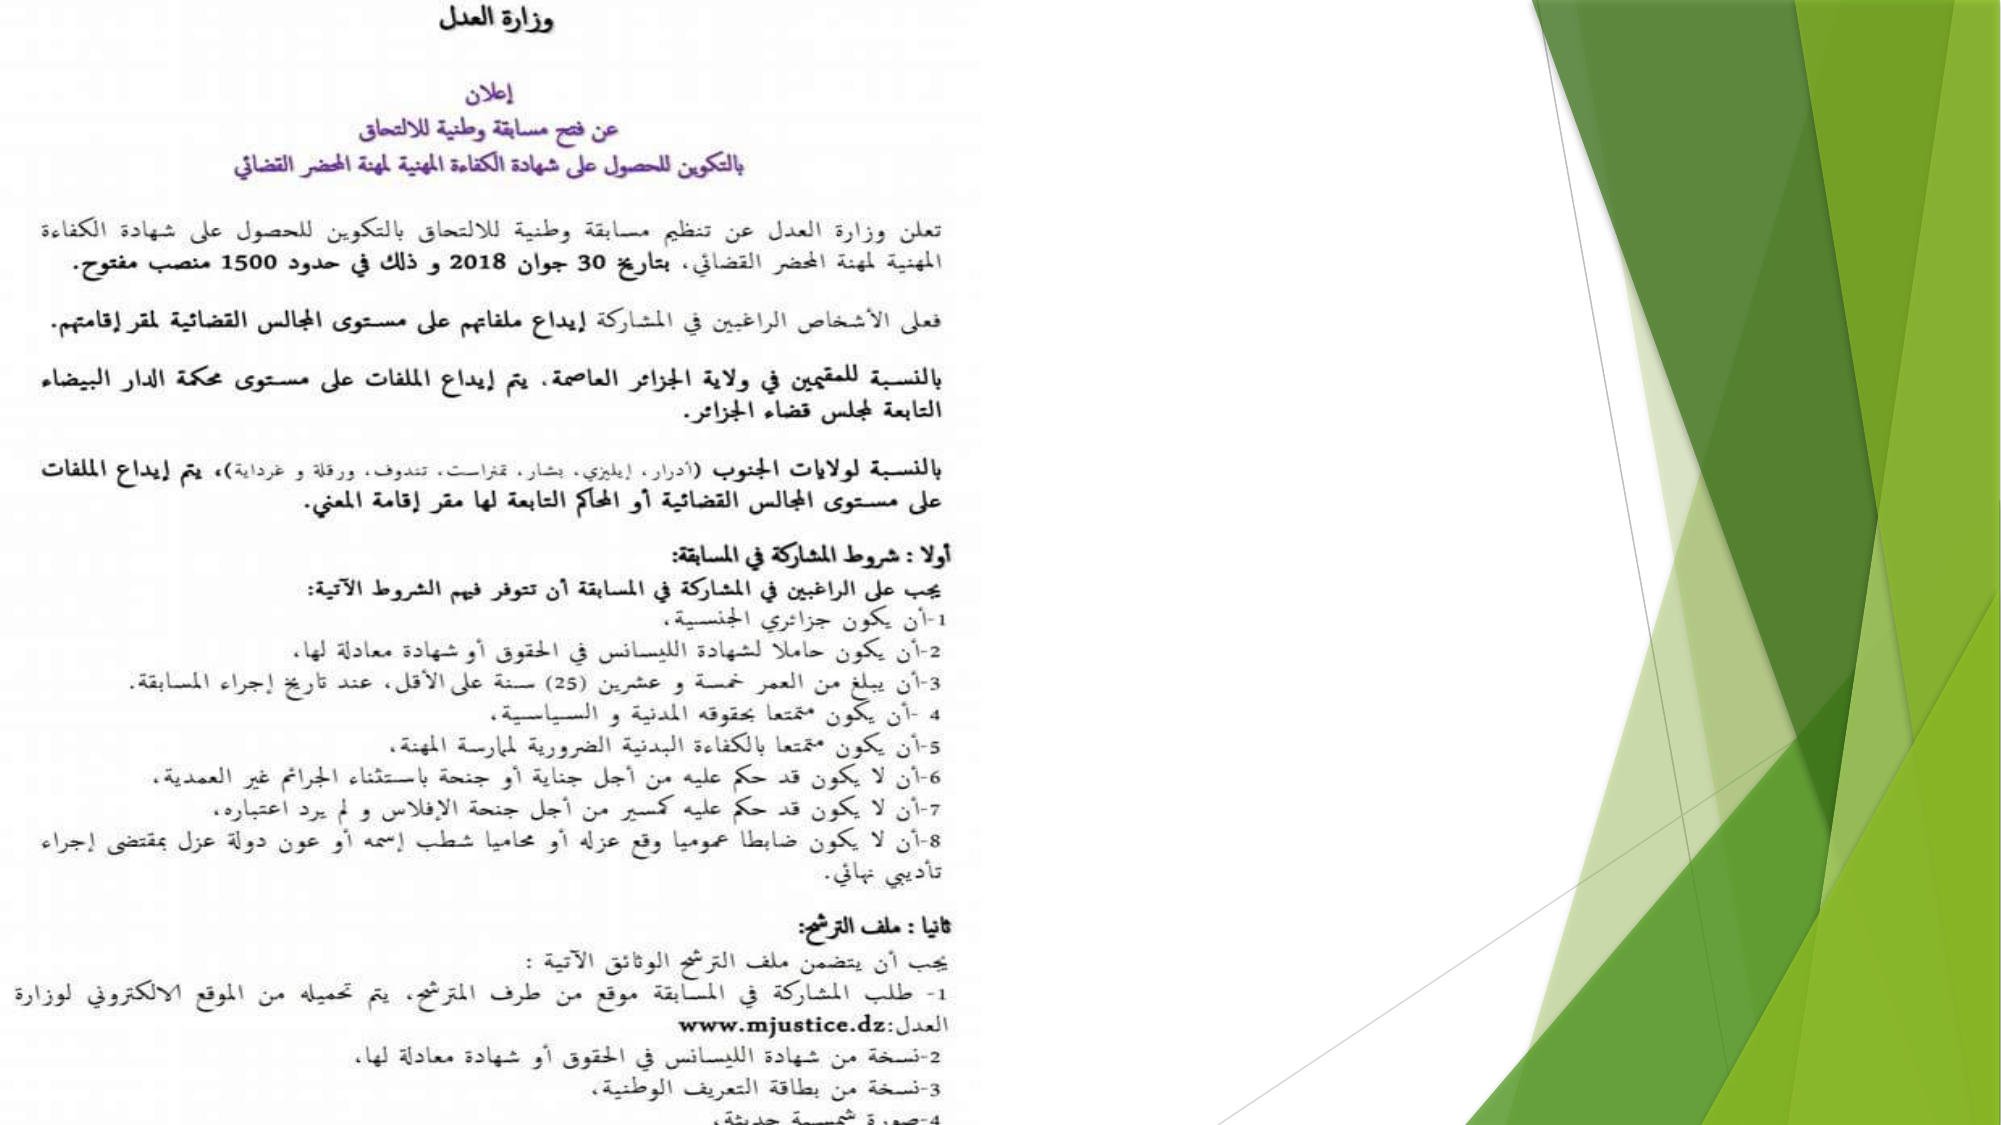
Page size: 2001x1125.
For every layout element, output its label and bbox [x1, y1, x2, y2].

picture [0, 0, 981, 1125]
